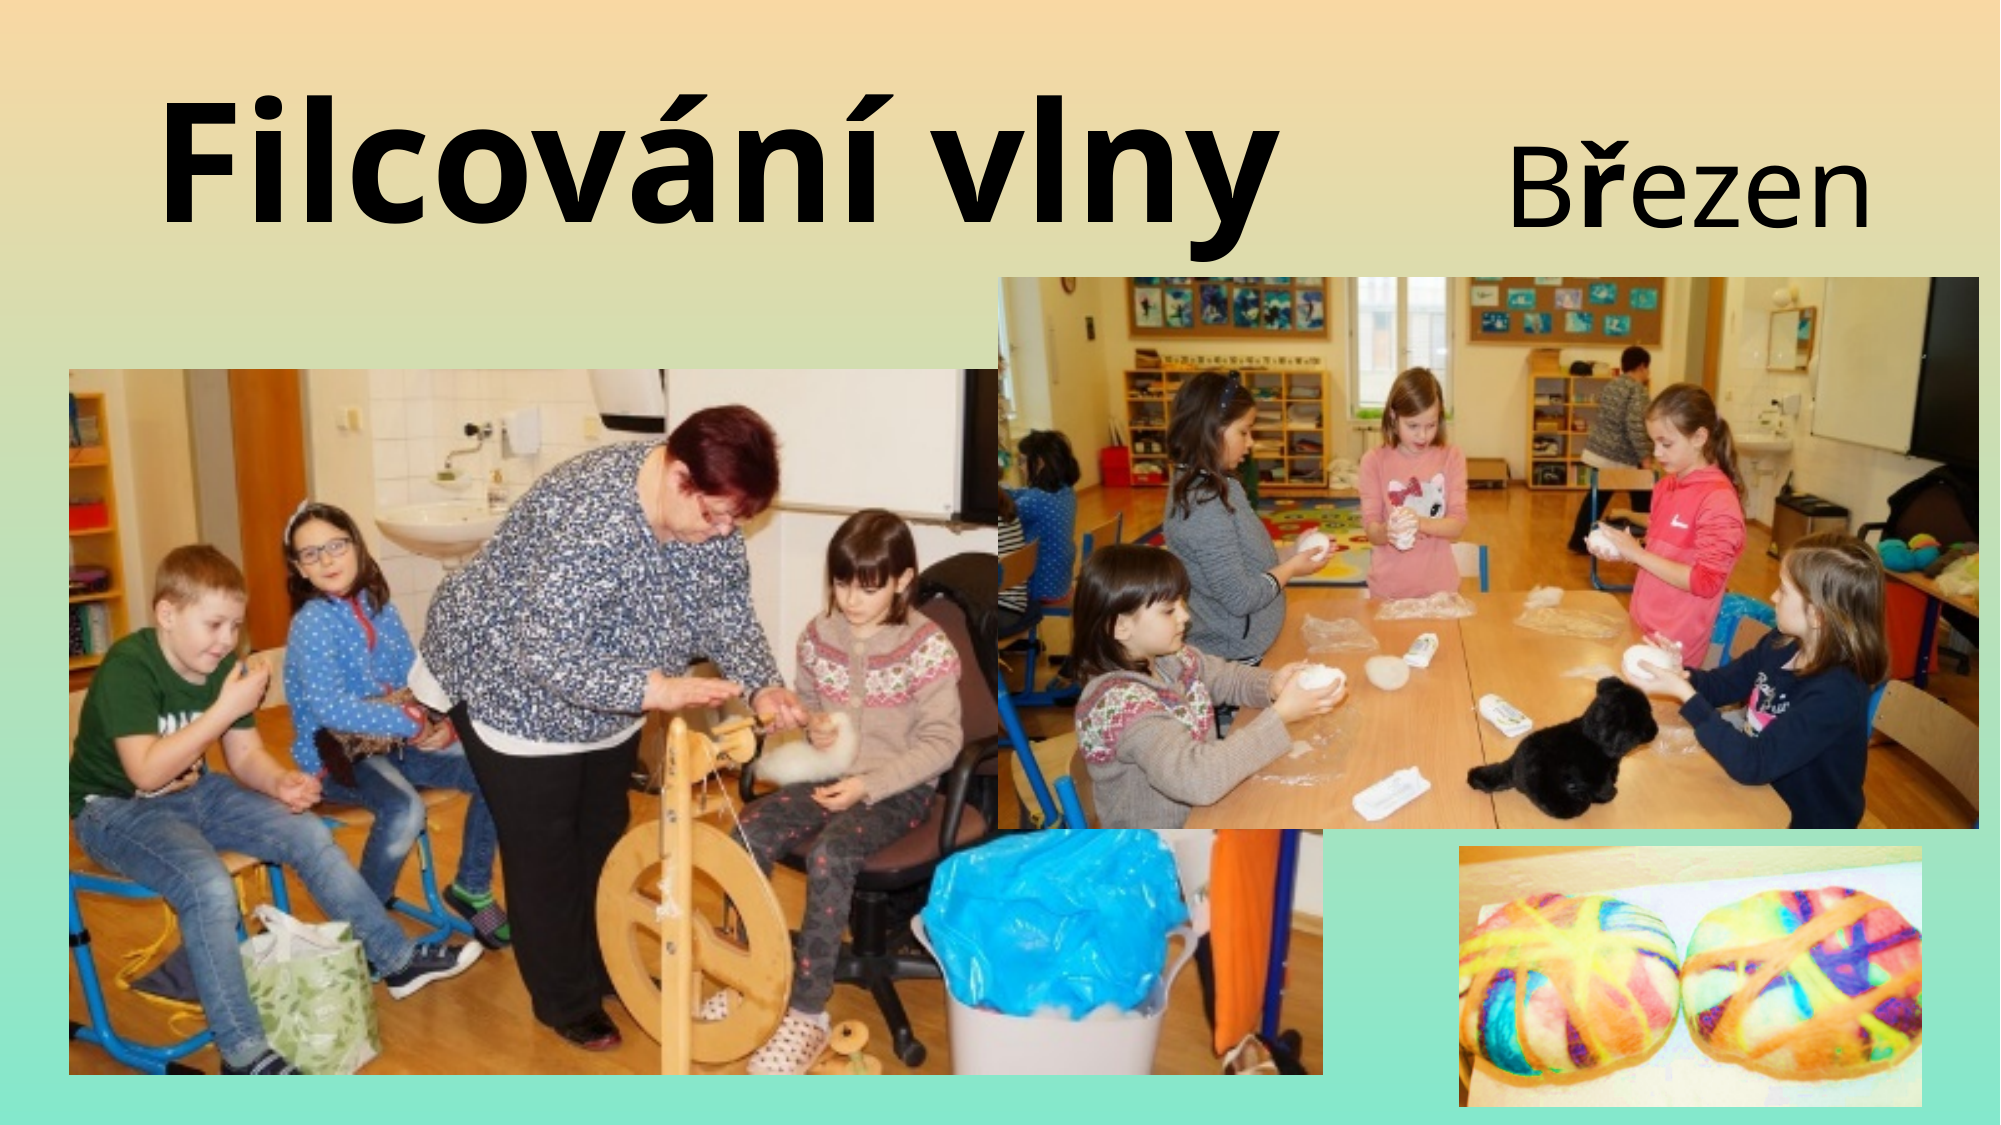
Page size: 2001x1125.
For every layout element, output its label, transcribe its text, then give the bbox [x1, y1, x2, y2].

text_box Březen [1488, 107, 1953, 258]
title Filcování vlny [137, 59, 1373, 278]
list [69, 369, 1323, 1075]
picture [998, 277, 1979, 829]
picture [1459, 846, 1922, 1107]
